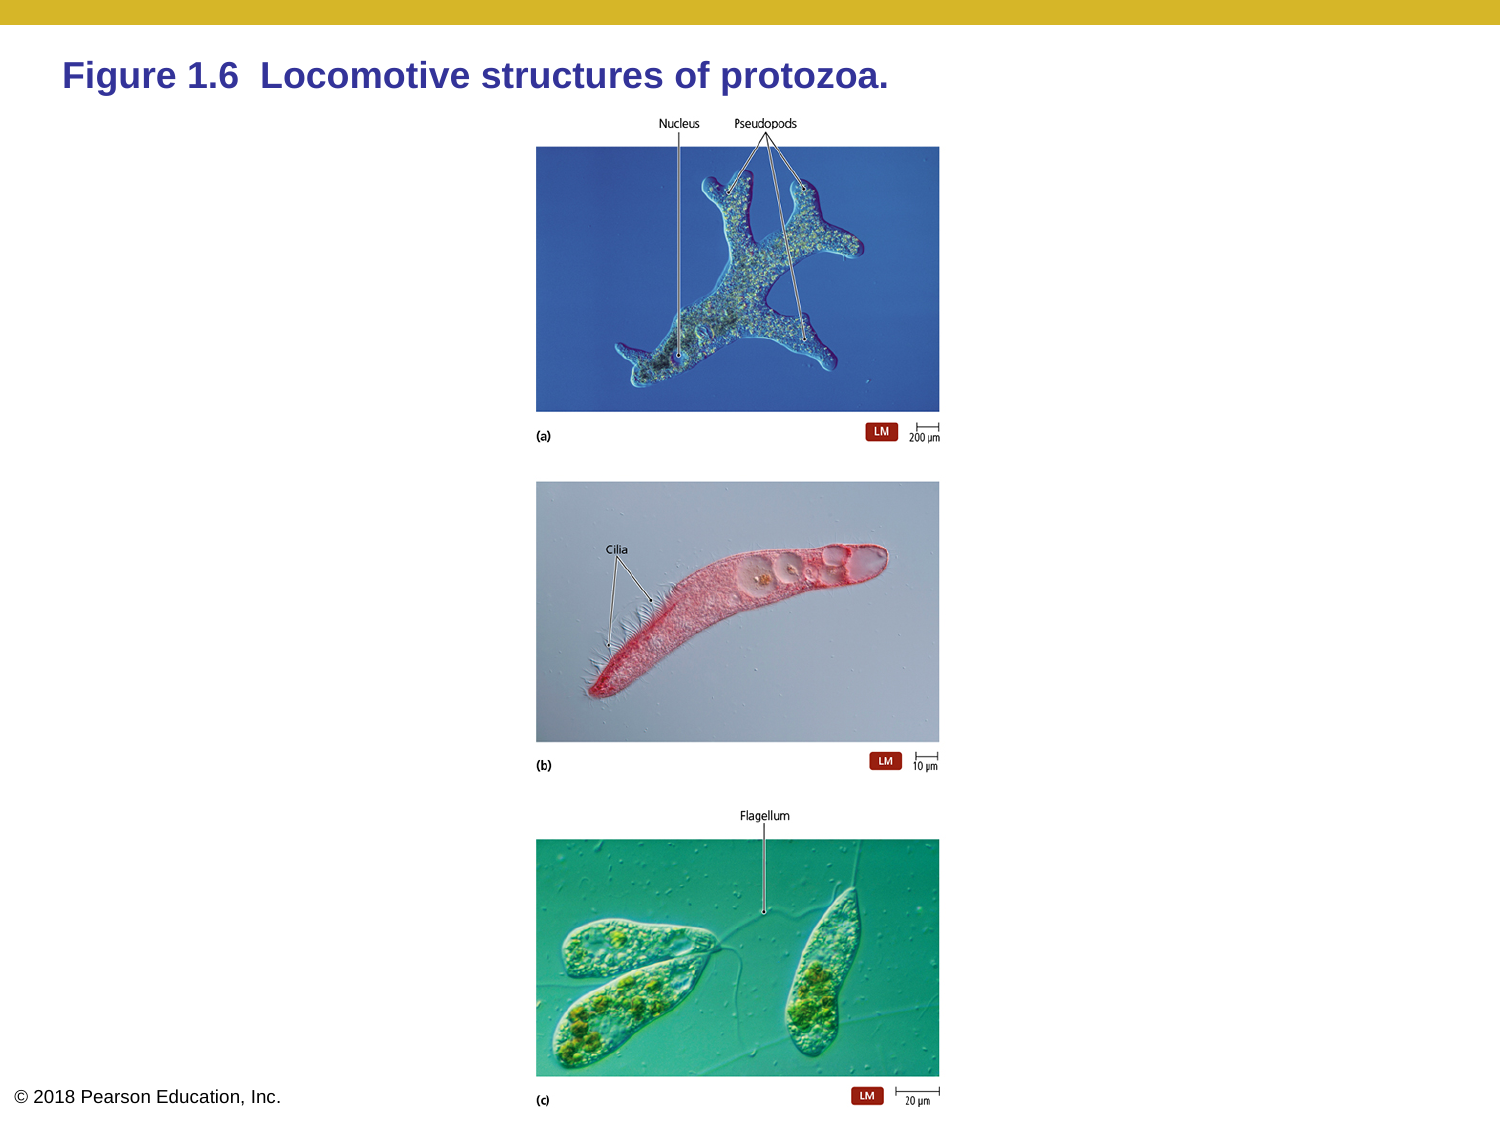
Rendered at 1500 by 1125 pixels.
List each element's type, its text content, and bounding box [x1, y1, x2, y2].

picture [525, 107, 951, 1113]
title Figure 1.6 Locomotive structures of protozoa. [0, 43, 1500, 105]
